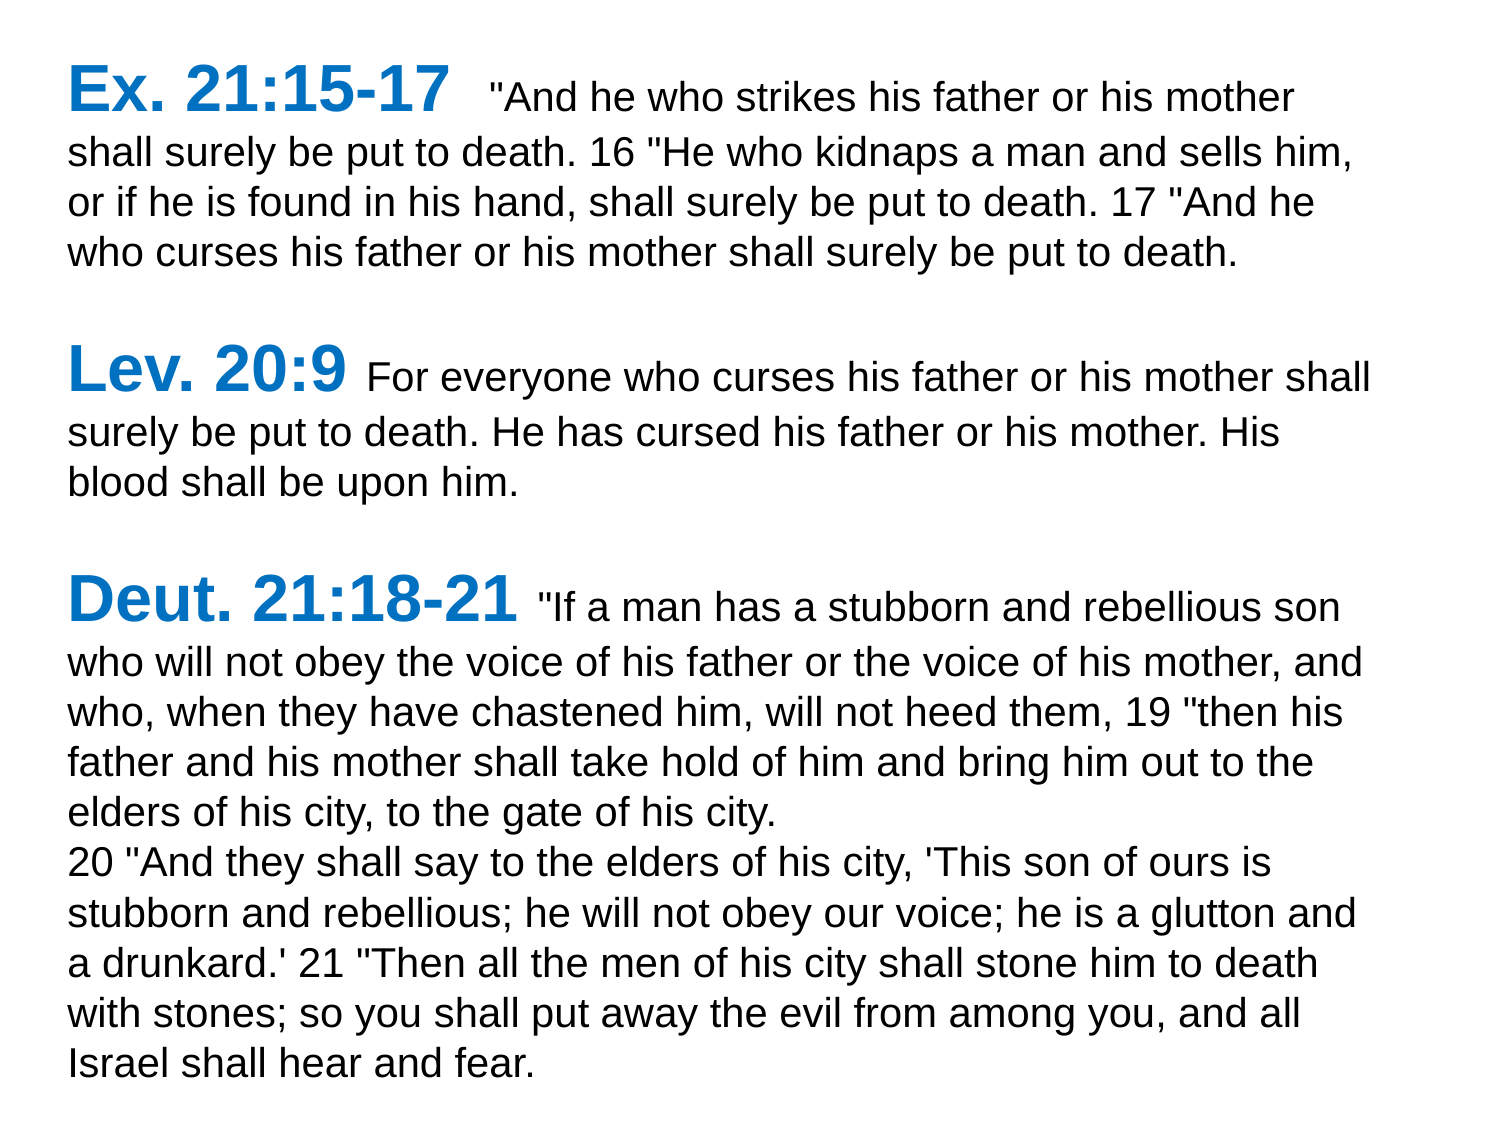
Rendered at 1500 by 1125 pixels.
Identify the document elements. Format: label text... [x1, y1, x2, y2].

text_box Ex. 21:15-17 "And he who strikes his father or his mother shall surely be put to death. 16 "He who kidnaps a man and sells him, or if he is found in his hand, shall surely be put to death. 17 "And he who curses his father or his mother shall surely be put to death. Lev. 20:9 For everyone who curses his father or his mother shall surely be put to death. He has cursed his father or his mother. His blood shall be upon him. Deut. 21:18-21 "If a man has a stubborn and rebellious son who will not obey the voice of his father or the voice of his mother, and who, when they have chastened him, will not heed them, 19 "then his father and his mother shall take hold of him and bring him out to the elders of his city, to the gate of his city. 20 "And they shall say to the elders of his city, 'This son of ours is stubborn and rebellious; he will not obey our voice; he is a glutton and a drunkard.' 21 "Then all the men of his city shall stone him to death with stones; so you shall put away the evil from among you, and all Israel shall hear and fear. [52, 37, 1393, 1093]
